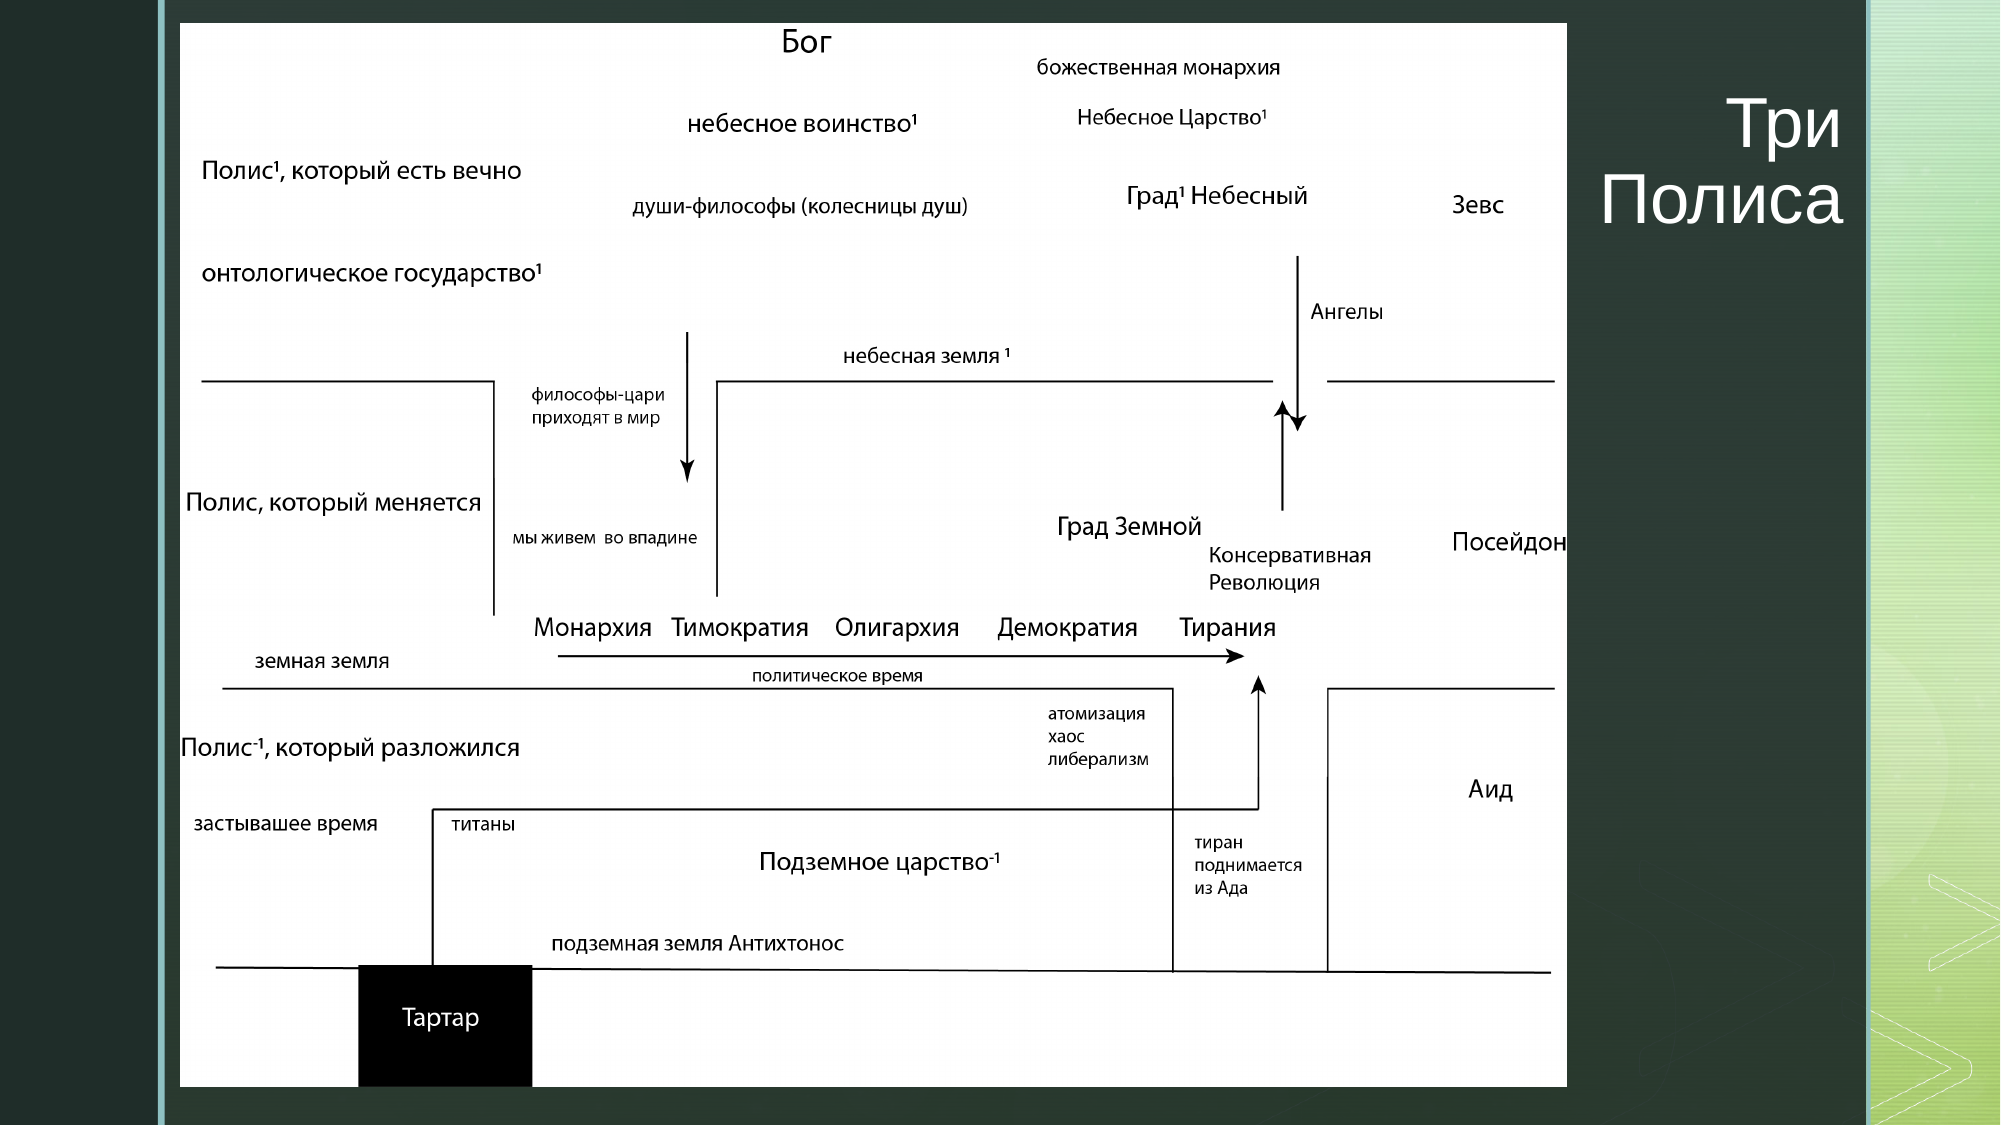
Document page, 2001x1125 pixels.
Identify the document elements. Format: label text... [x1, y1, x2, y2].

picture [1871, 0, 2001, 1125]
title Три Полиса [1568, 78, 1859, 256]
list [180, 23, 1568, 1087]
